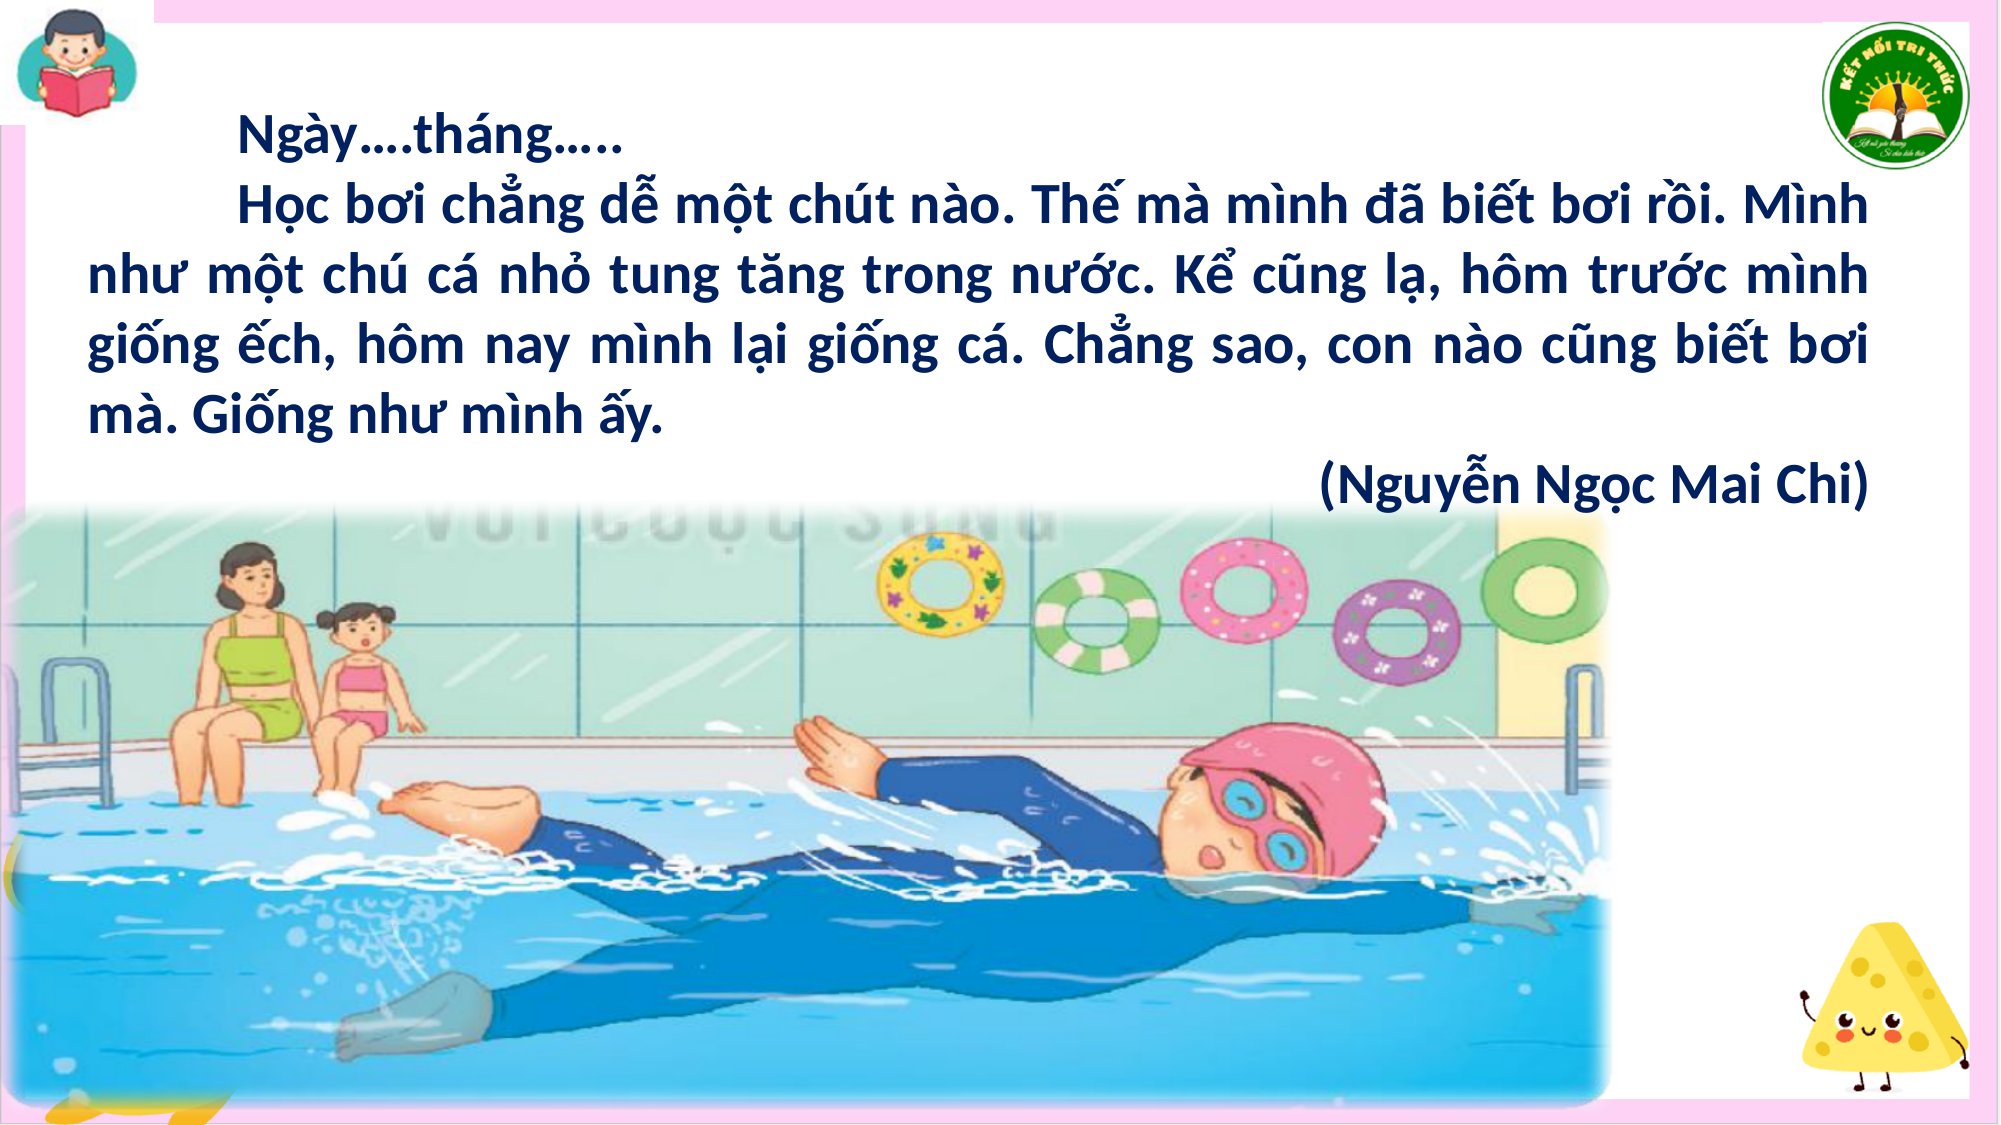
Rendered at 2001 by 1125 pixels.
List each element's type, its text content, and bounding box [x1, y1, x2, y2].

picture [0, 0, 2001, 1125]
text_box Ngày….tháng….. Học bơi chẳng dễ một chút nào. Thế mà mình đã biết bơi rồi. Mình như một chú cá nhỏ tung tăng trong nước. Kể cũng lạ, hôm trước mình giống ếch, hôm nay mình lại giống cá. Chẳng sao, con nào cũng biết bơi mà. Giống như mình ấy. (Nguyễn Ngọc Mai Chi) [73, 87, 1886, 523]
